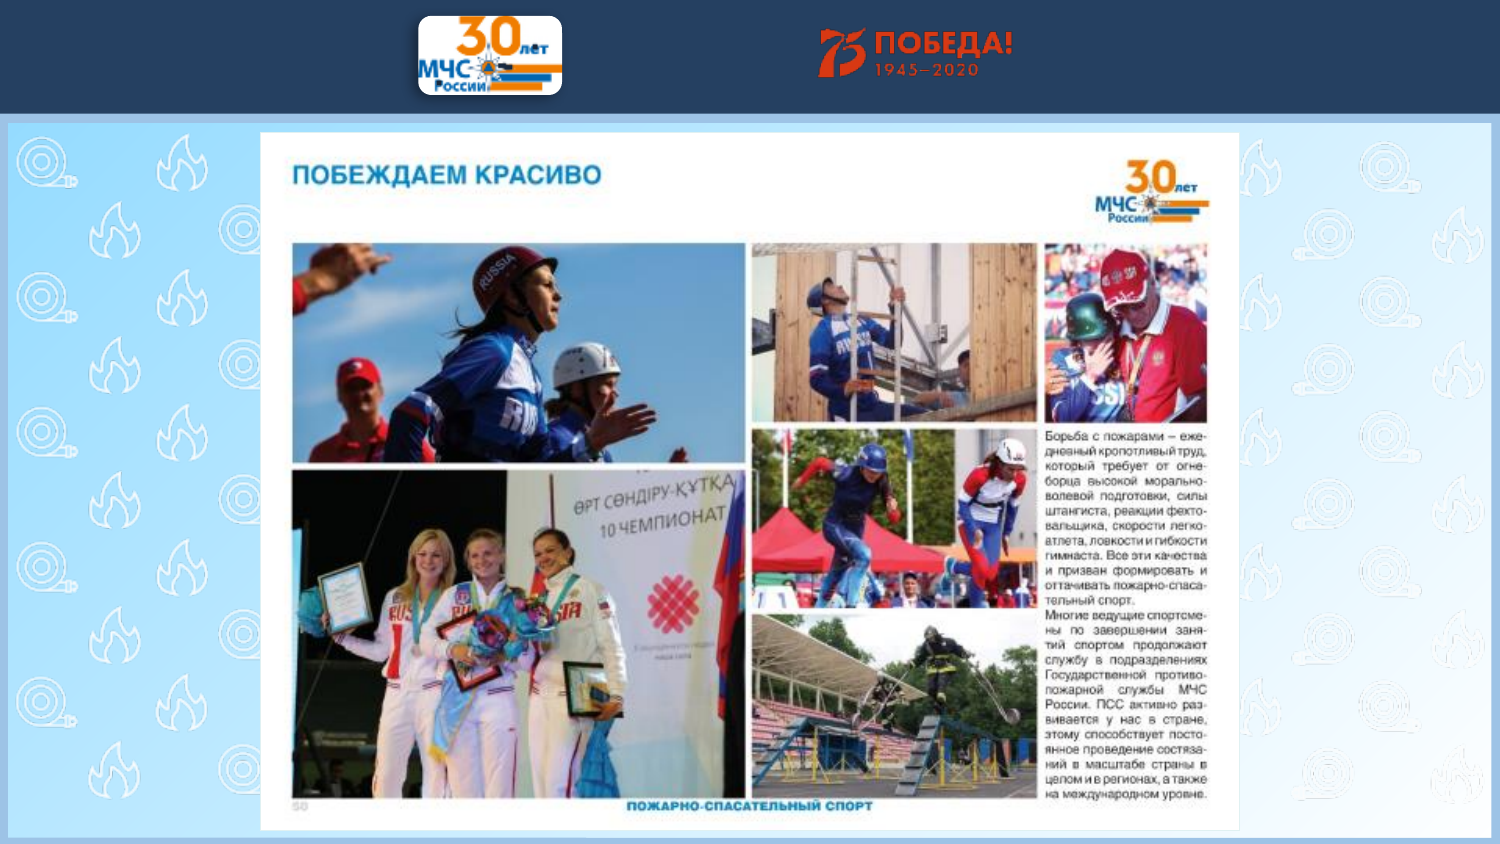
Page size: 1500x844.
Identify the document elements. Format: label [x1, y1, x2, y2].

picture [14, 129, 1500, 831]
text_box [0, 0, 1500, 116]
picture [798, 8, 1032, 97]
picture [418, 15, 563, 96]
